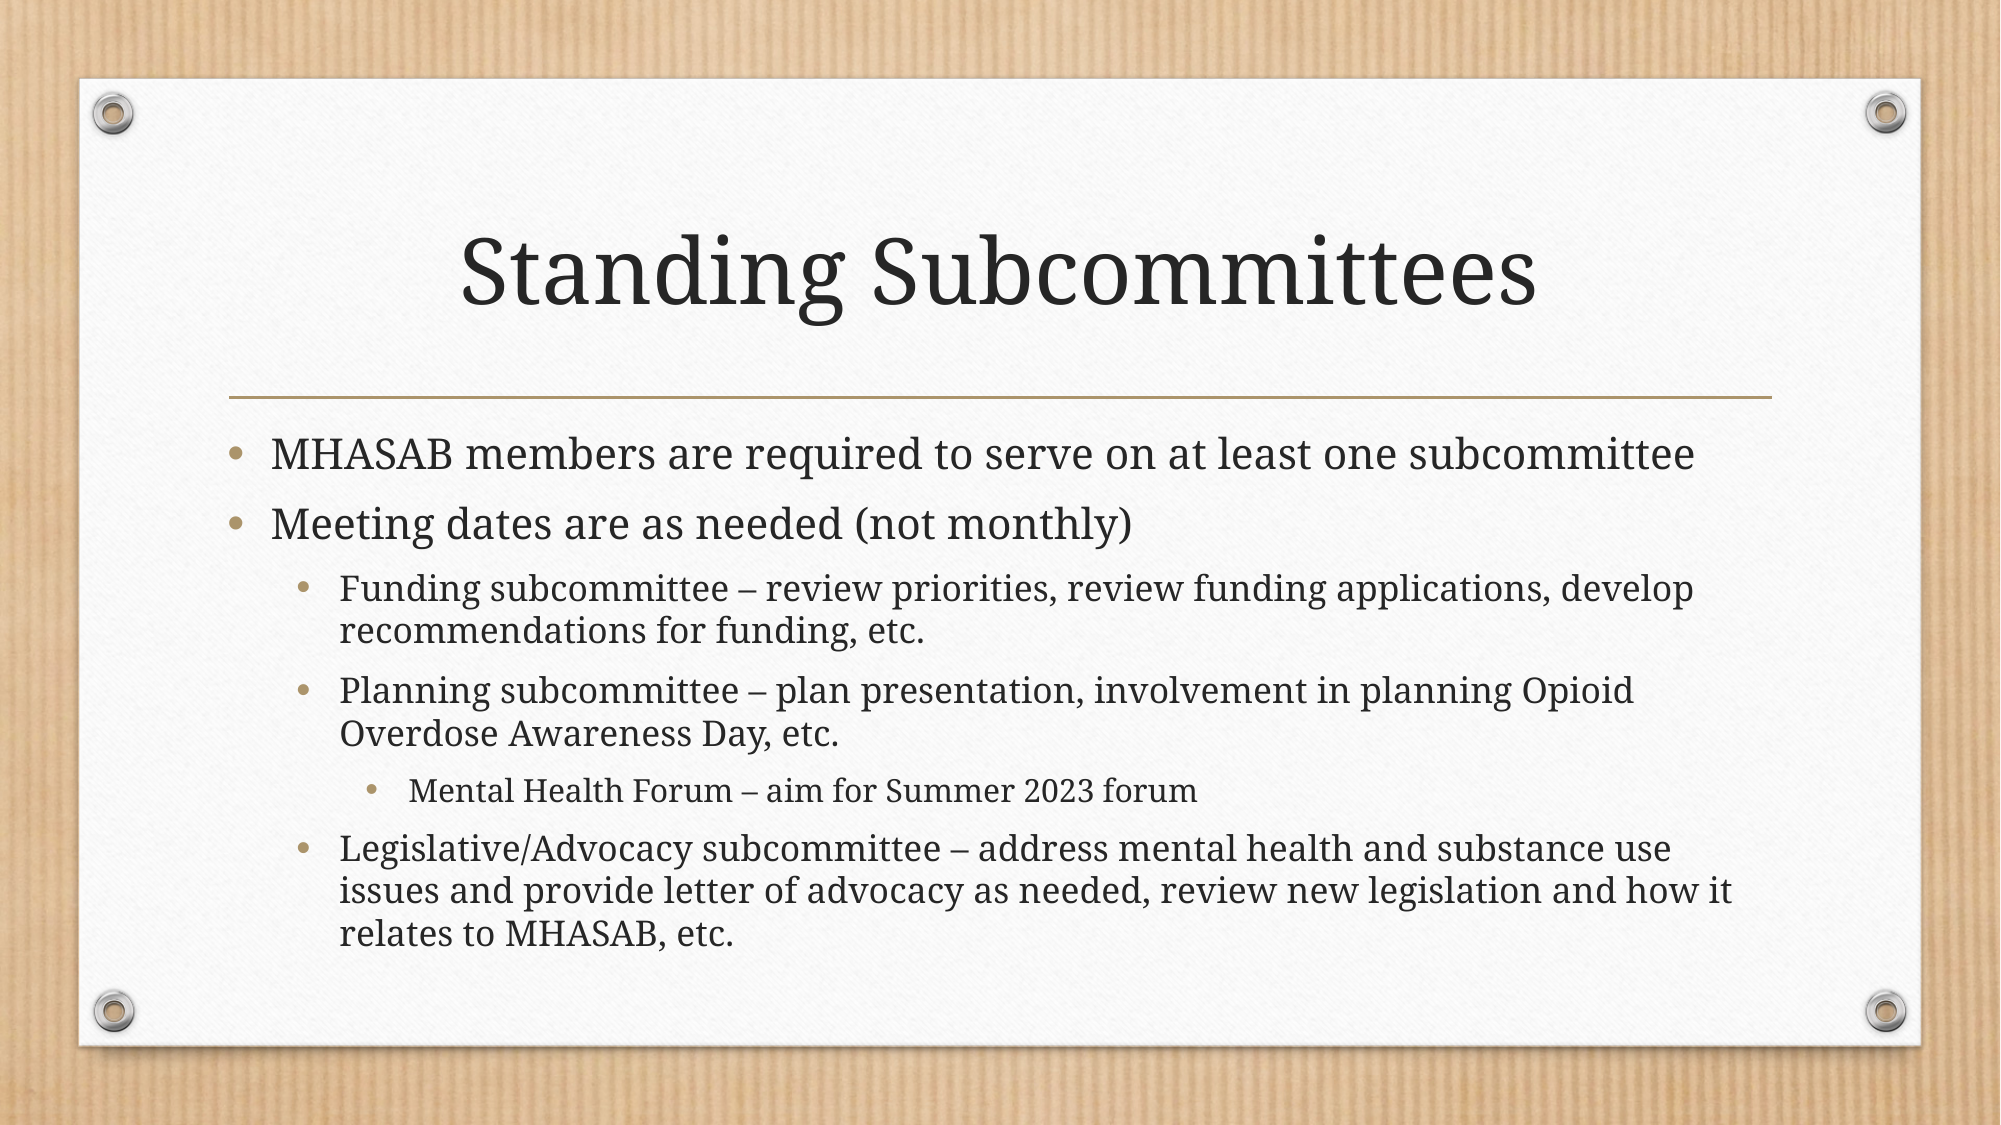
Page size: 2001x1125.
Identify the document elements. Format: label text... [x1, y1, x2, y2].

title Standing Subcommittees [212, 161, 1788, 375]
list MHASAB members are required to serve on at least one subcommittee Meeting dates are as needed (not monthly) Funding subcommittee – review priorities, review funding applications, develop recommendations for funding, etc. Planning subcommittee – plan presentation, involvement in planning Opioid Overdose Awareness Day, etc. Mental Health Forum – aim for Summer 2023 forum Legislative/Advocacy subcommittee – address mental health and substance use issues and provide letter of advocacy as needed, review new legislation and how it relates to MHASAB, etc. [212, 419, 1788, 964]
picture [0, 0, 2001, 1125]
